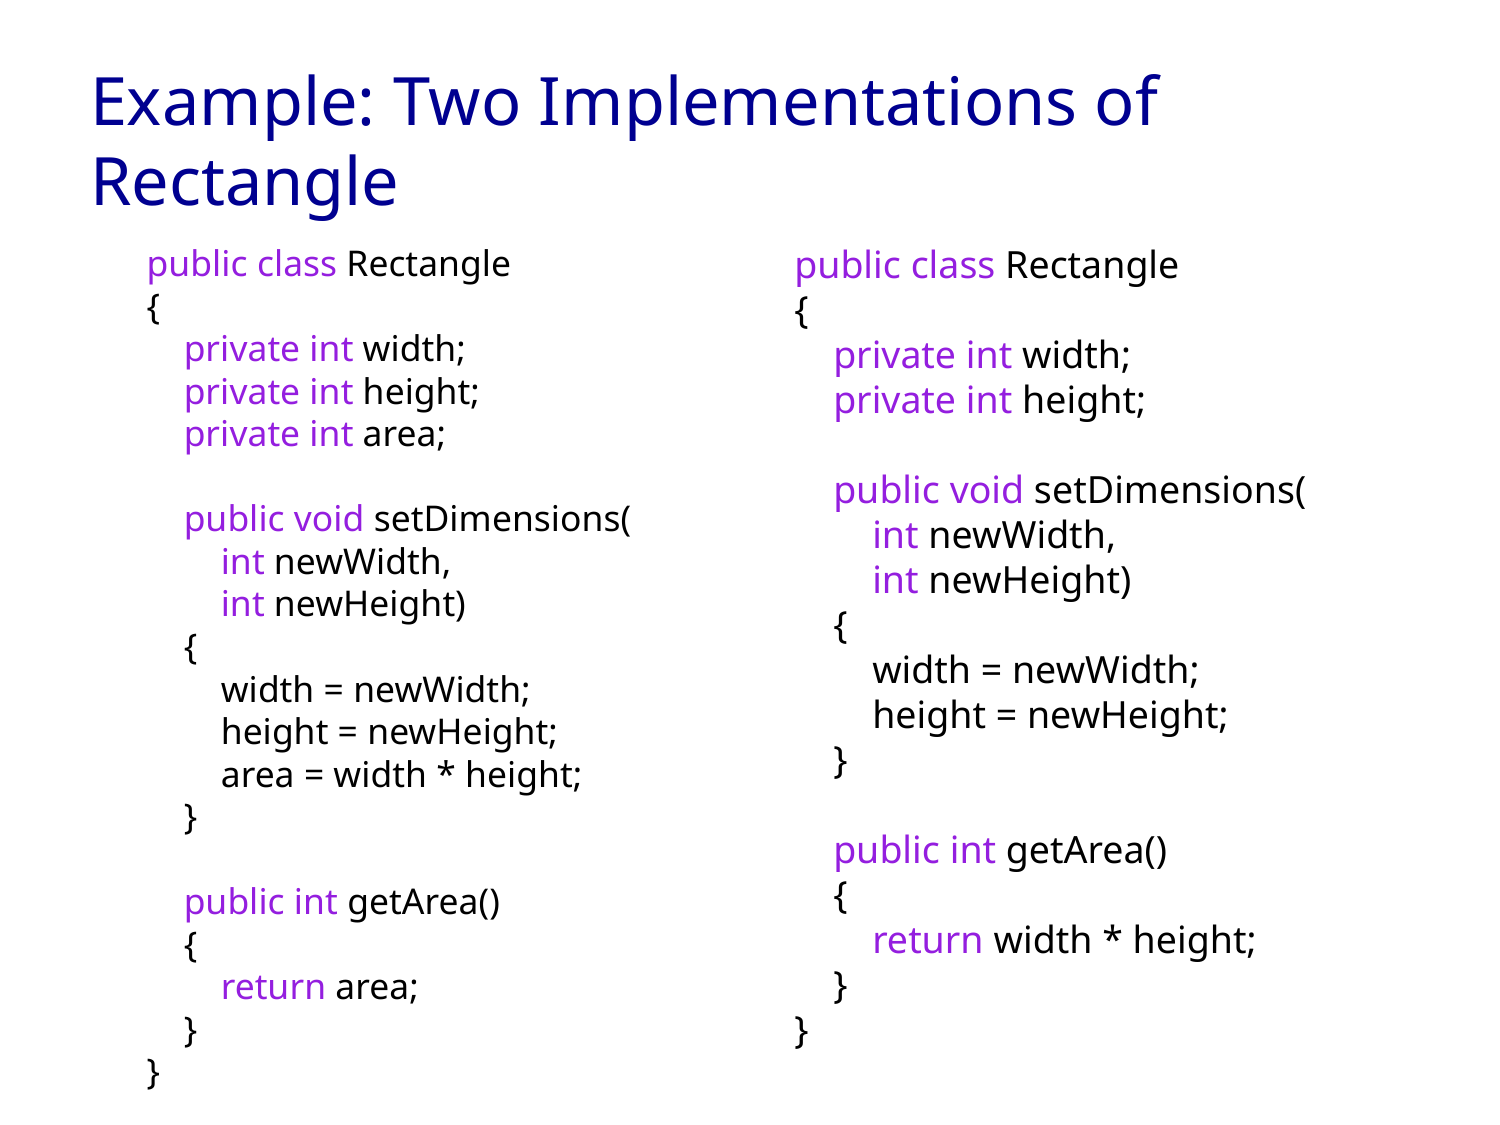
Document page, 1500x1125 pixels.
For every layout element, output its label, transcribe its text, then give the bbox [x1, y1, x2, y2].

list public class Rectangle { private int width; private int height; private int area; public void setDimensions( int newWidth, int newHeight) { width = newWidth; height = newHeight; area = width * height; } public int getArea() { return area; } } [131, 233, 753, 1066]
title Example: Two Implementations of Rectangle [75, 45, 1500, 233]
text_box public class Rectangle { private int width; private int height; public void setDimensions( int newWidth, int newHeight) { width = newWidth; height = newHeight; } public int getArea() { return width * height; } } [766, 233, 1365, 1022]
